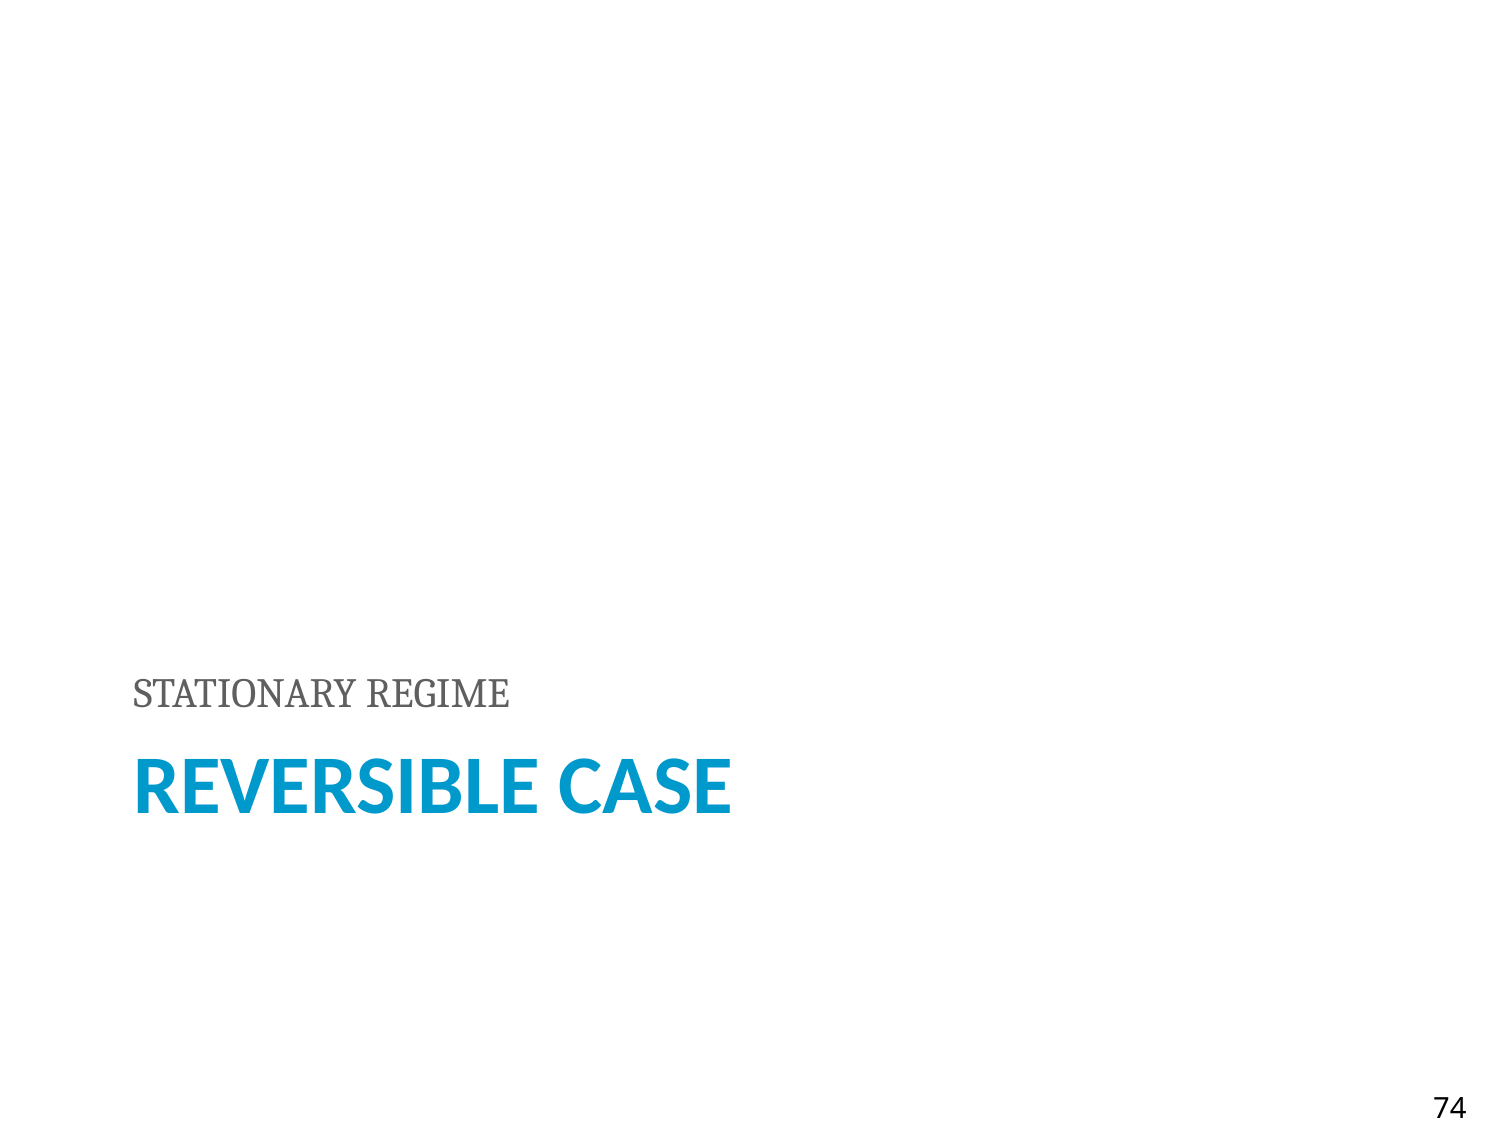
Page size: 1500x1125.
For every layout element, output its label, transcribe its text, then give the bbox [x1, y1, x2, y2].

list STATIONARY REGIME [118, 476, 1394, 724]
footer 74 [1399, 1082, 1500, 1125]
title REVERSIBLE CASE [118, 724, 1394, 947]
